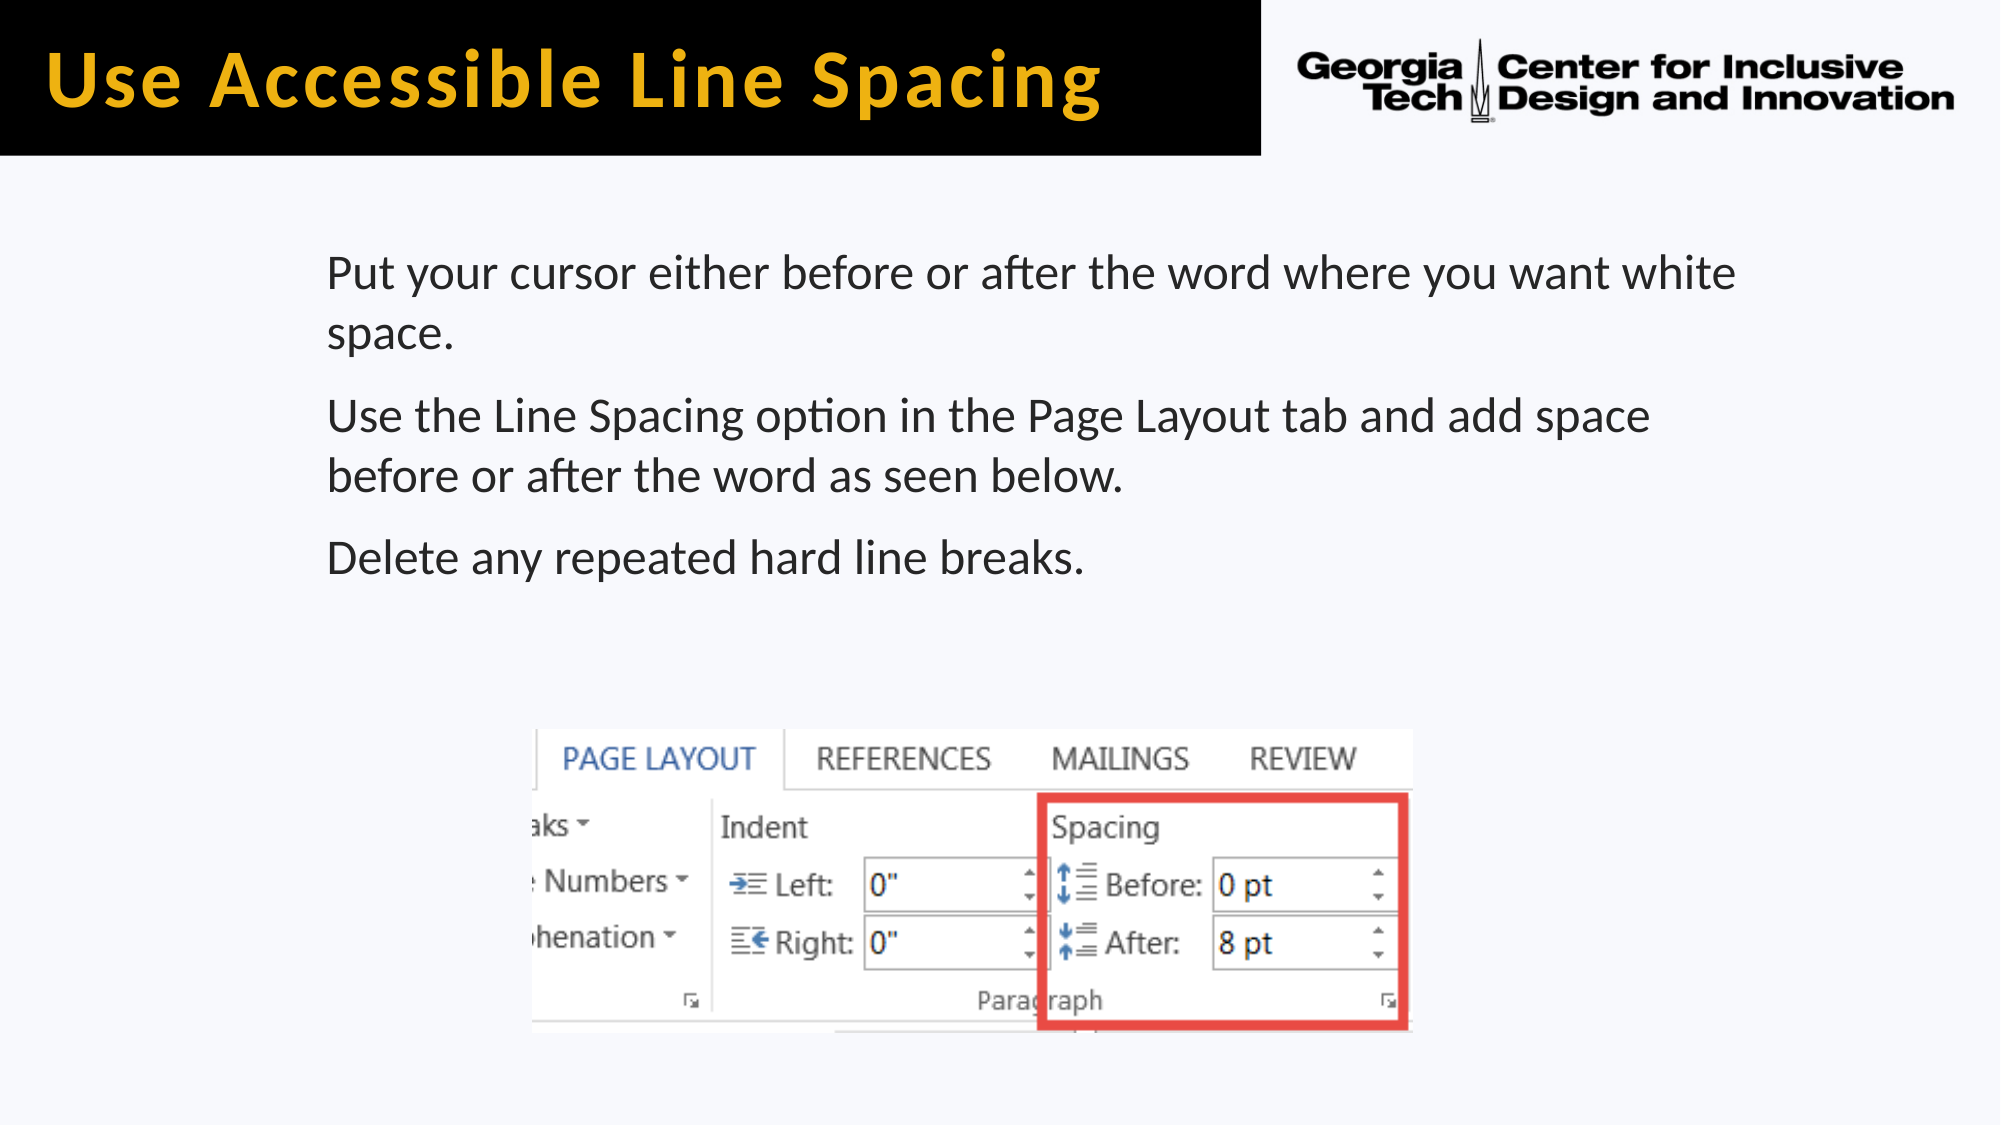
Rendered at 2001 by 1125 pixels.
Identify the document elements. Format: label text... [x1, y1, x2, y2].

list Put your cursor either before or after the word where you want white space. Use the Line Spacing option in the Page Layout tab and add space before or after the word as seen below. Delete any repeated hard line breaks. [281, 231, 1800, 597]
picture [0, 0, 2001, 1125]
title Use Accessible Line Spacing [0, 0, 1262, 156]
